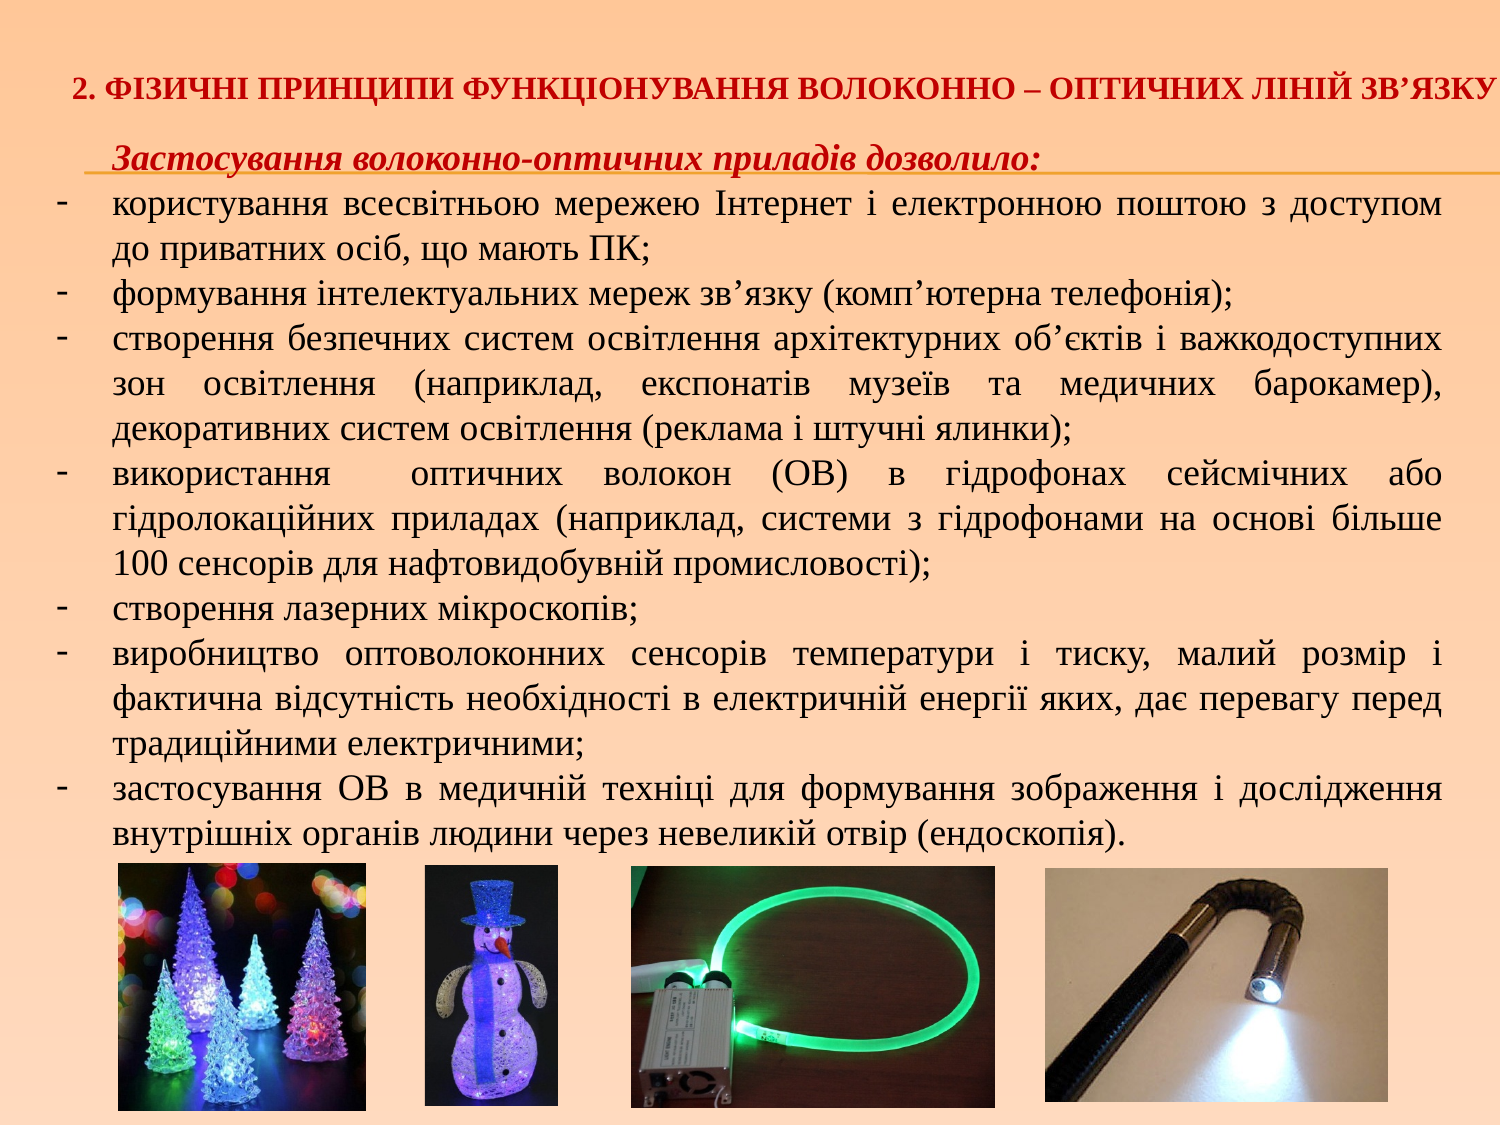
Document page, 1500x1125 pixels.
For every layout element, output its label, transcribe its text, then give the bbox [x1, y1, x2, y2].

picture [118, 862, 366, 1111]
picture [424, 865, 559, 1106]
picture [1045, 868, 1389, 1103]
text_box Застосування волоконно-оптичних приладів дозволило: користування всесвітньою мережею Інтернет і електронною поштою з доступом до приватних осіб, що мають ПК; формування інтелектуальних мереж зв’язку (комп’ютерна телефонія); створення безпечних систем освітлення архітектурних об’єктів і важкодоступних зон освітлення (наприклад, експонатів музеїв та медичних барокамер), декоративних систем освітлення (реклама і штучні ялинки); використання оптичних волокон (ОВ) в гідрофонах сейсмічних або гідролокаційних приладах (наприклад, системи з гідрофонами на основі більше 100 сенсорів для нафтовидобувній промисловості); створення лазерних мікроскопів; виробництво оптоволоконних сенсорів температури і тиску, малий розмір і фактична відсутність необхідності в електричній енергії яких, дає перевагу перед традиційними електричними; застосування ОВ в медичній техніці для формування зображення і дослідження внутрішніх органів людини через невеликій отвір (ендоскопія). [41, 125, 1459, 861]
title 2. ФІЗИЧНІ ПРИНЦИПИ ФУНКЦІОНУВАННЯ ВОЛОКОННО – ОПТИЧНИХ ЛІНІЙ ЗВ’ЯЗКУ [41, 42, 1500, 181]
picture [631, 865, 995, 1108]
